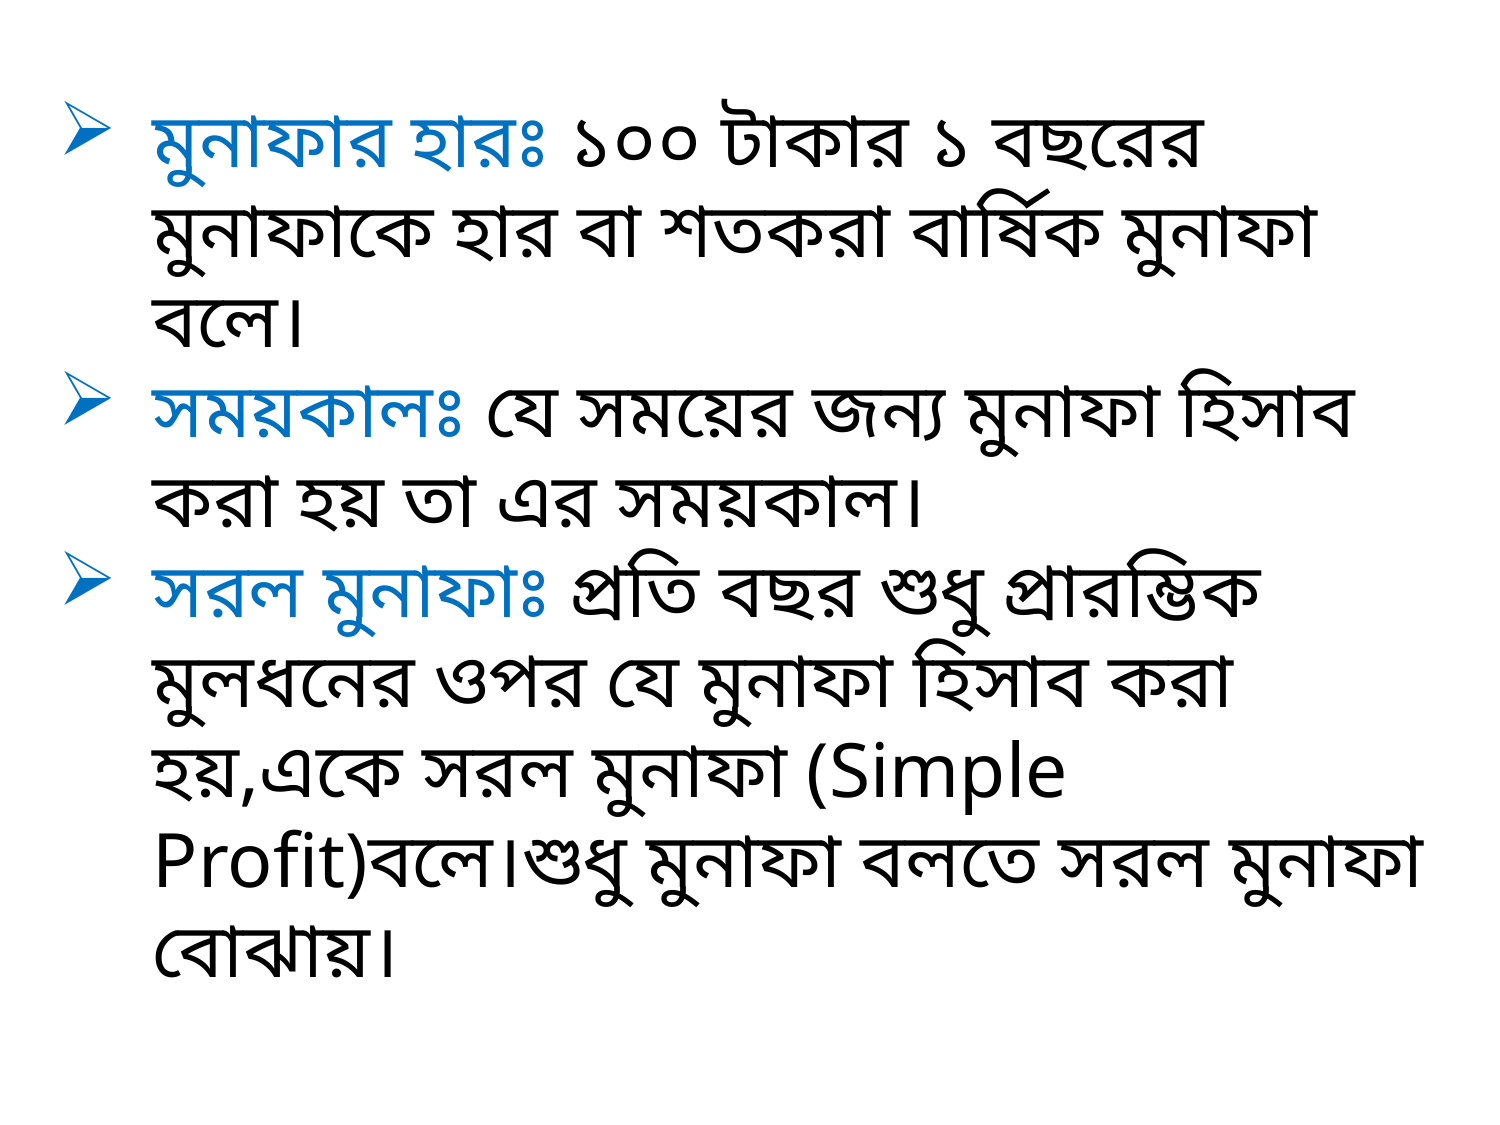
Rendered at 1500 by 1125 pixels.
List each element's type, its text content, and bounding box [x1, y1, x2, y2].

text_box মুনাফার হারঃ ১০০ টাকার ১ বছরের মুনাফাকে হার বা শতকরা বার্ষিক মুনাফা বলে। সময়কালঃ যে সময়ের জন্য মুনাফা হিসাব করা হয় তা এর সময়কাল। সরল মুনাফাঃ প্রতি বছর শুধু প্রারম্ভিক মুলধনের ওপর যে মুনাফা হিসাব করা হয়,একে সরল মুনাফা (Simple Profit)বলে।শুধু মুনাফা বলতে সরল মুনাফা বোঝায়। [44, 85, 1456, 1000]
